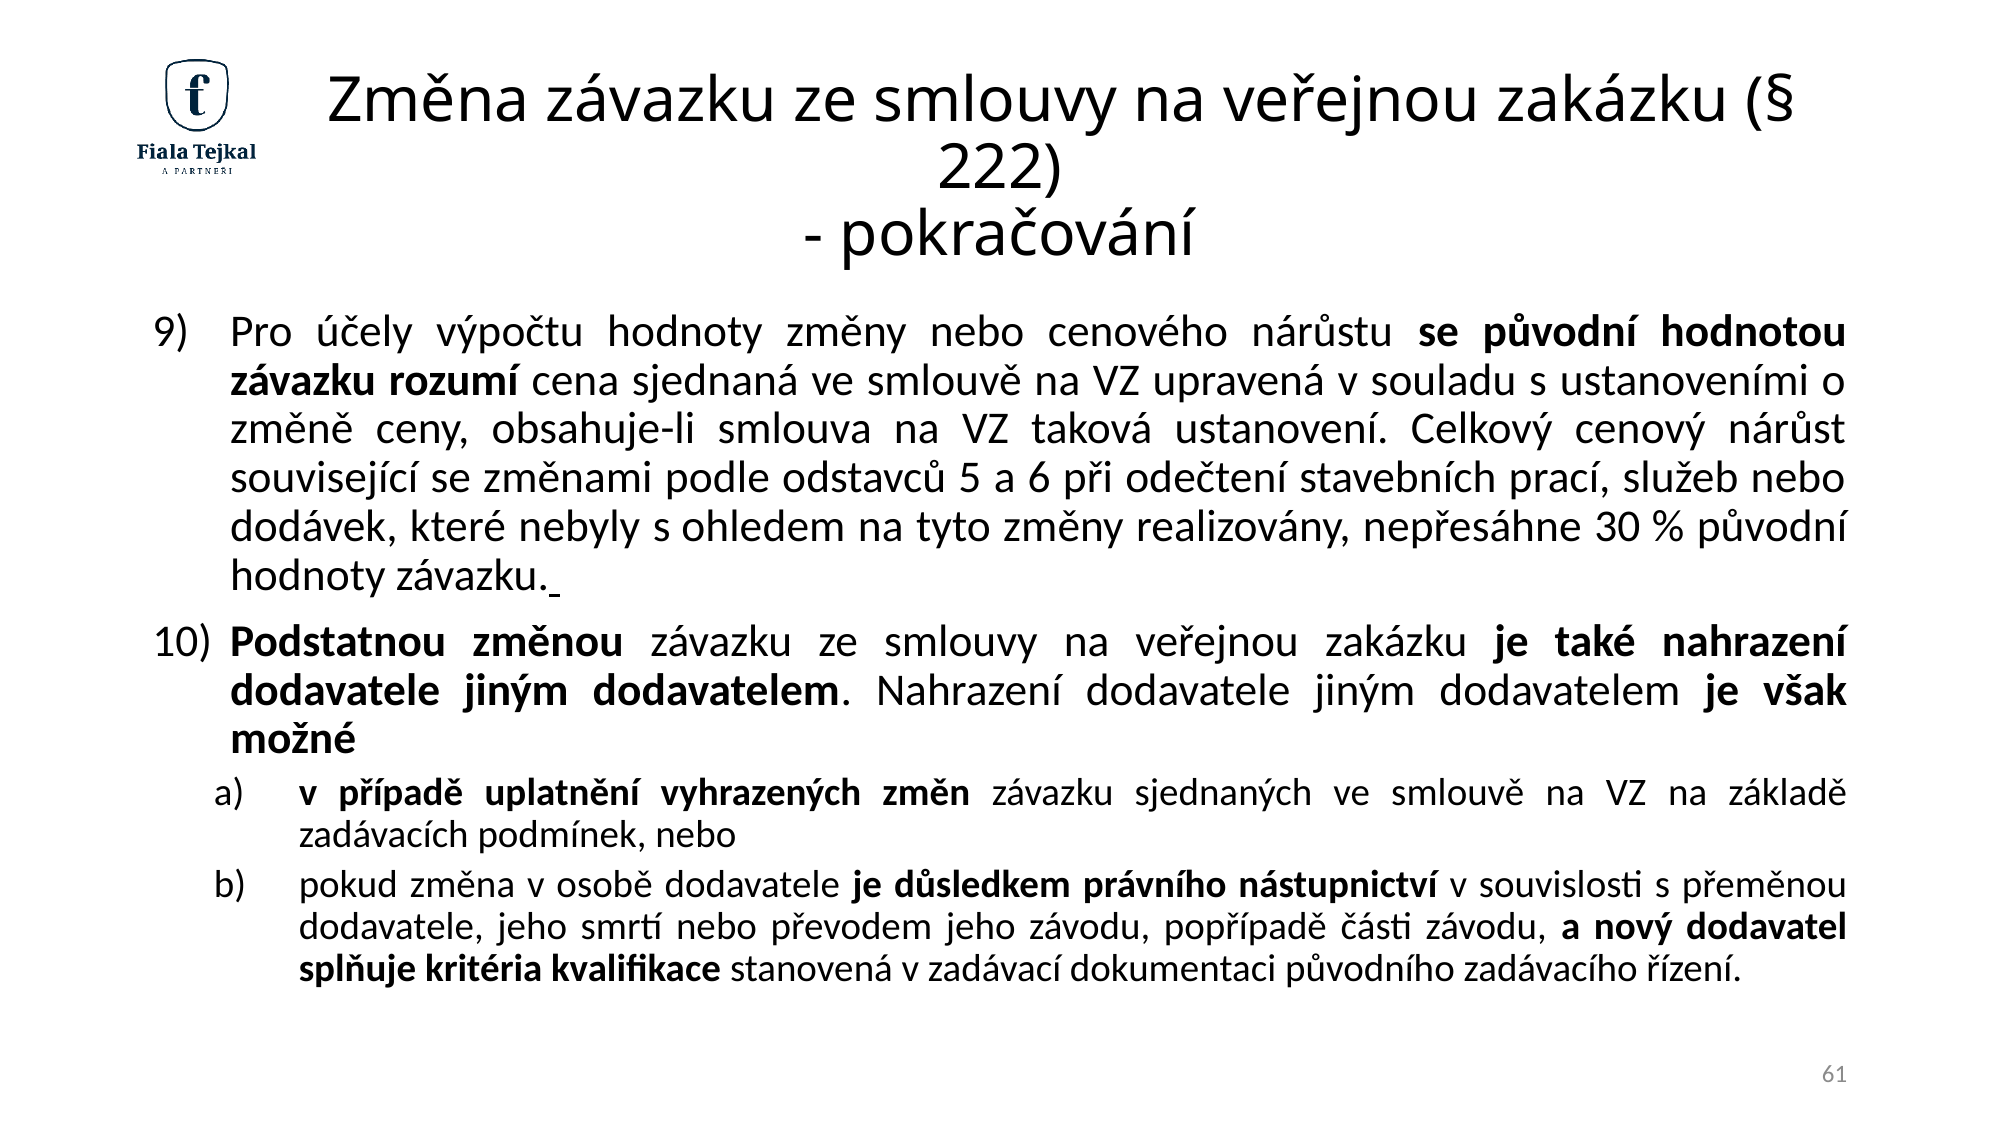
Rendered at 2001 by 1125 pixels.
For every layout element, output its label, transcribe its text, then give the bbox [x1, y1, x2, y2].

title Změna závazku ze smlouvy na veřejnou zakázku (§ 222) - pokračování [137, 59, 1863, 278]
list Pro účely výpočtu hodnoty změny nebo cenového nárůstu se původní hodnotou závazku rozumí cena sjednaná ve smlouvě na VZ upravená v souladu s ustanoveními o změně ceny, obsahuje-li smlouva na VZ taková ustanovení. Celkový cenový nárůst související se změnami podle odstavců 5 a 6 při odečtení stavebních prací, služeb nebo dodávek, které nebyly s ohledem na tyto změny realizovány, nepřesáhne 30 % původní hodnoty závazku. ​Podstatnou změnou závazku ze smlouvy na veřejnou zakázku je také nahrazení dodavatele jiným dodavatelem. Nahrazení dodavatele jiným dodavatelem je však možné ​v případě uplatnění vyhrazených změn závazku sjednaných ve smlouvě na VZ na základě zadávacích podmínek, nebo pokud změna v osobě dodavatele je důsledkem právního nástupnictví v souvislosti s přeměnou dodavatele, jeho smrtí nebo převodem jeho závodu, popřípadě části závodu, a nový dodavatel splňuje kritéria kvalifikace stanovená v zadávací dokumentaci původního zadávacího řízení. [137, 299, 1863, 1014]
picture [137, 59, 256, 174]
slide_number 61 [1412, 1042, 1863, 1103]
